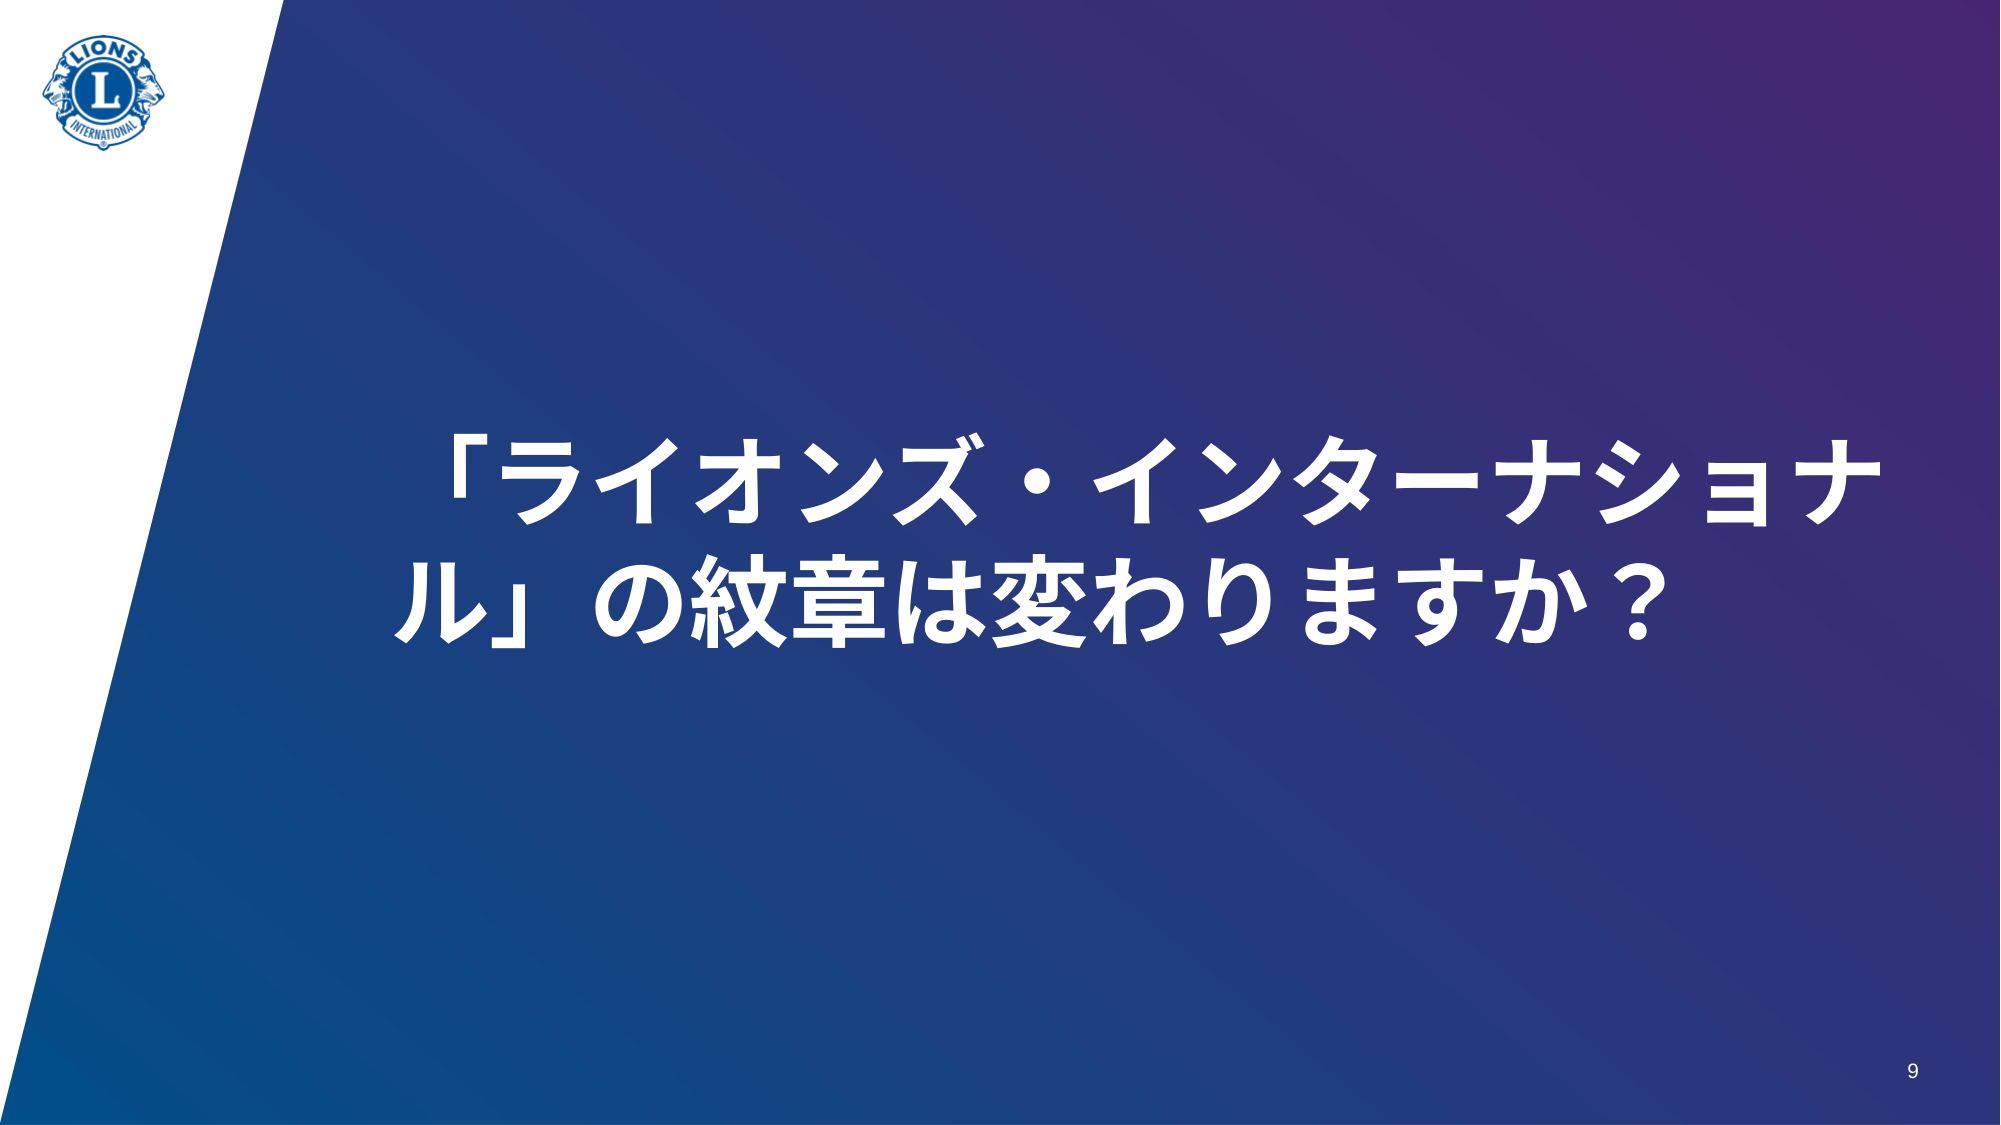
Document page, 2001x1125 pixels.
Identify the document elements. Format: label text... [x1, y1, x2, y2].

picture [42, 35, 165, 151]
text_box aa [0, 0, 281, 1110]
text_box 9 [1892, 1049, 2000, 1125]
text_box [0, 0, 2000, 1125]
text_box 「ライオンズ・インターナショナル」の紋章は変わりますか？ [375, 412, 1977, 870]
